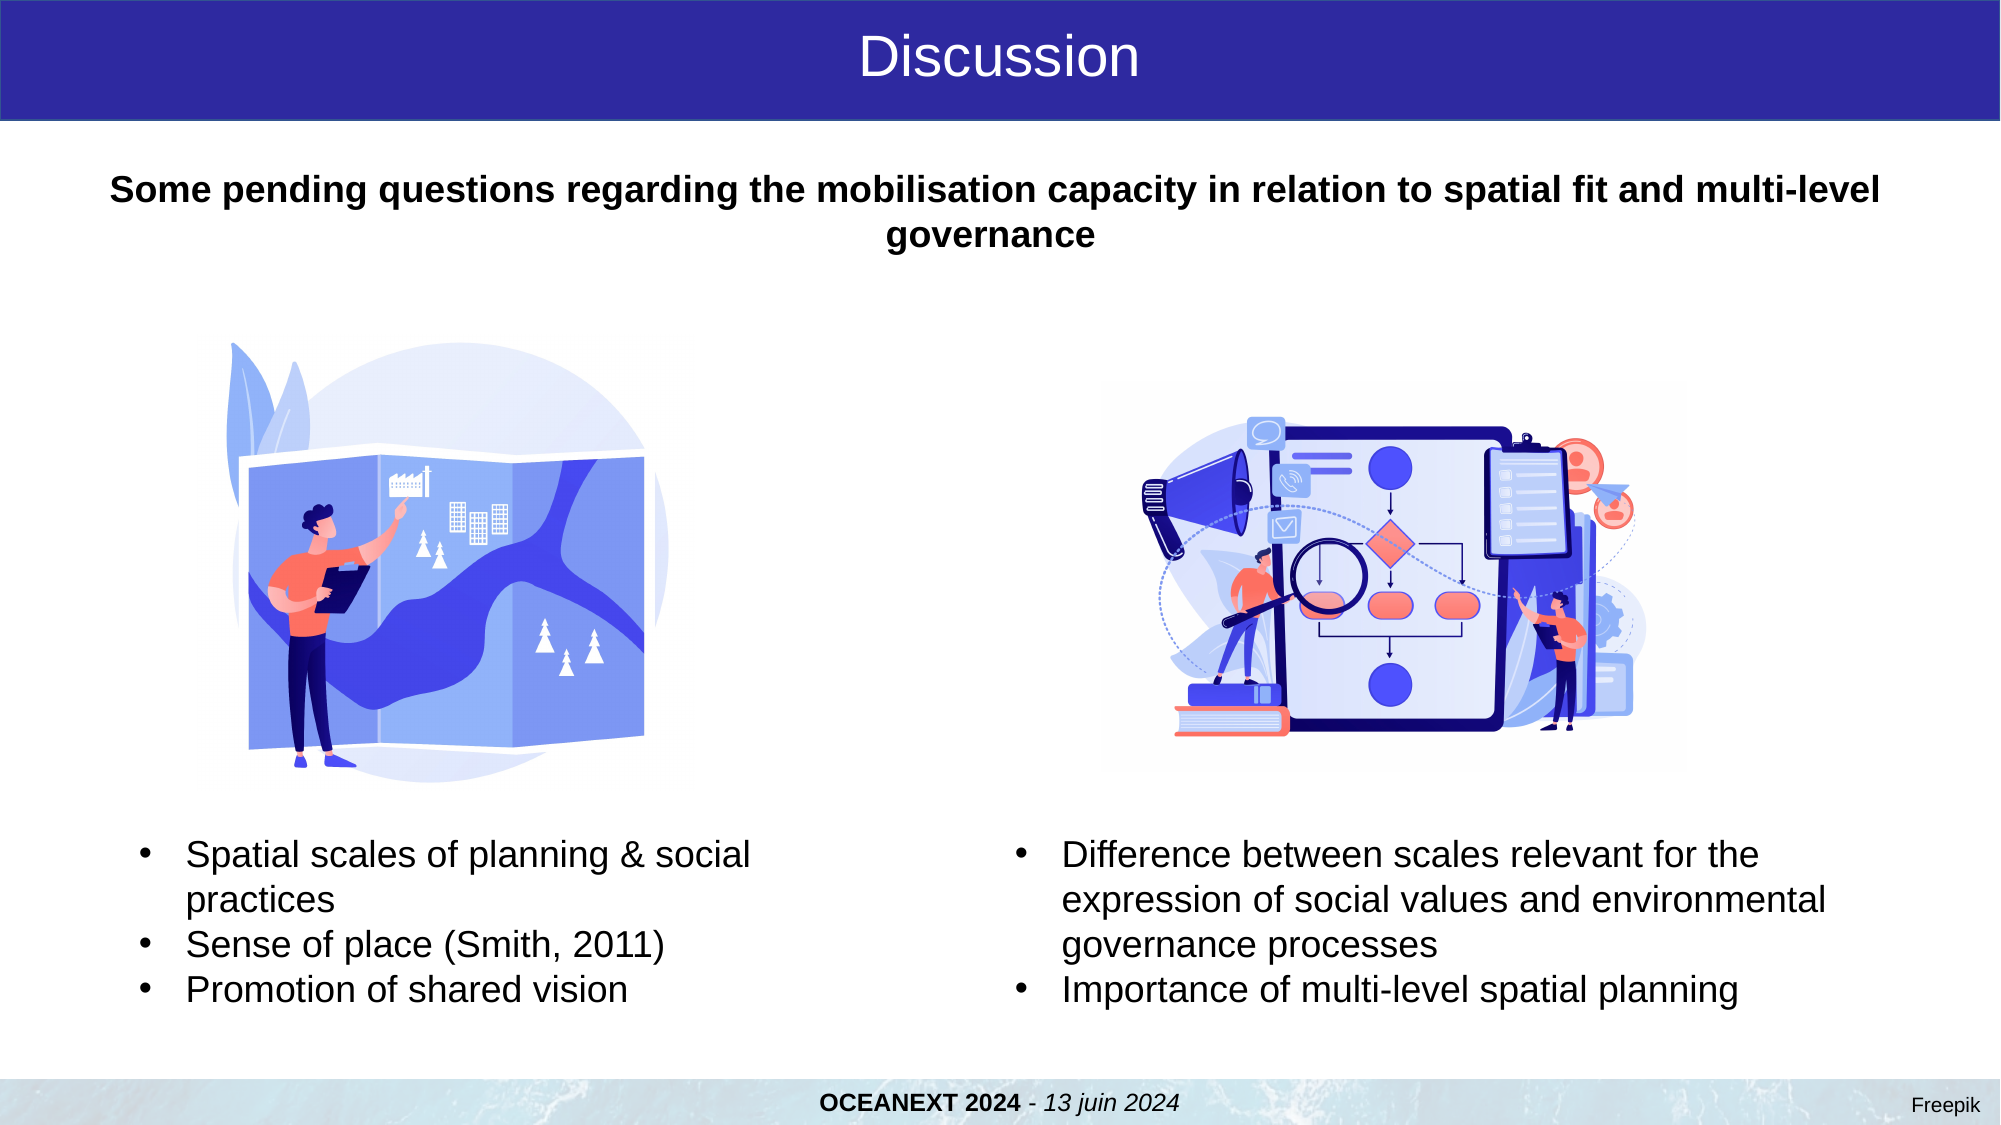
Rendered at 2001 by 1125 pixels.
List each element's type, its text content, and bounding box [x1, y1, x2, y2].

list Discussion [124, 19, 1876, 101]
text_box Spatial scales of planning & social practices Sense of place (Smith, 2011) Promotion of shared vision [124, 822, 830, 1018]
text_box Difference between scales relevant for the expression of social values and environmental governance processes Importance of multi-level spatial planning [999, 822, 1933, 1018]
text_box Some pending questions regarding the mobilisation capacity in relation to spatial fit and multi-level governance [72, 157, 1920, 263]
text_box Freepik [1896, 1084, 2000, 1125]
picture [197, 334, 695, 791]
picture [1100, 381, 1687, 772]
